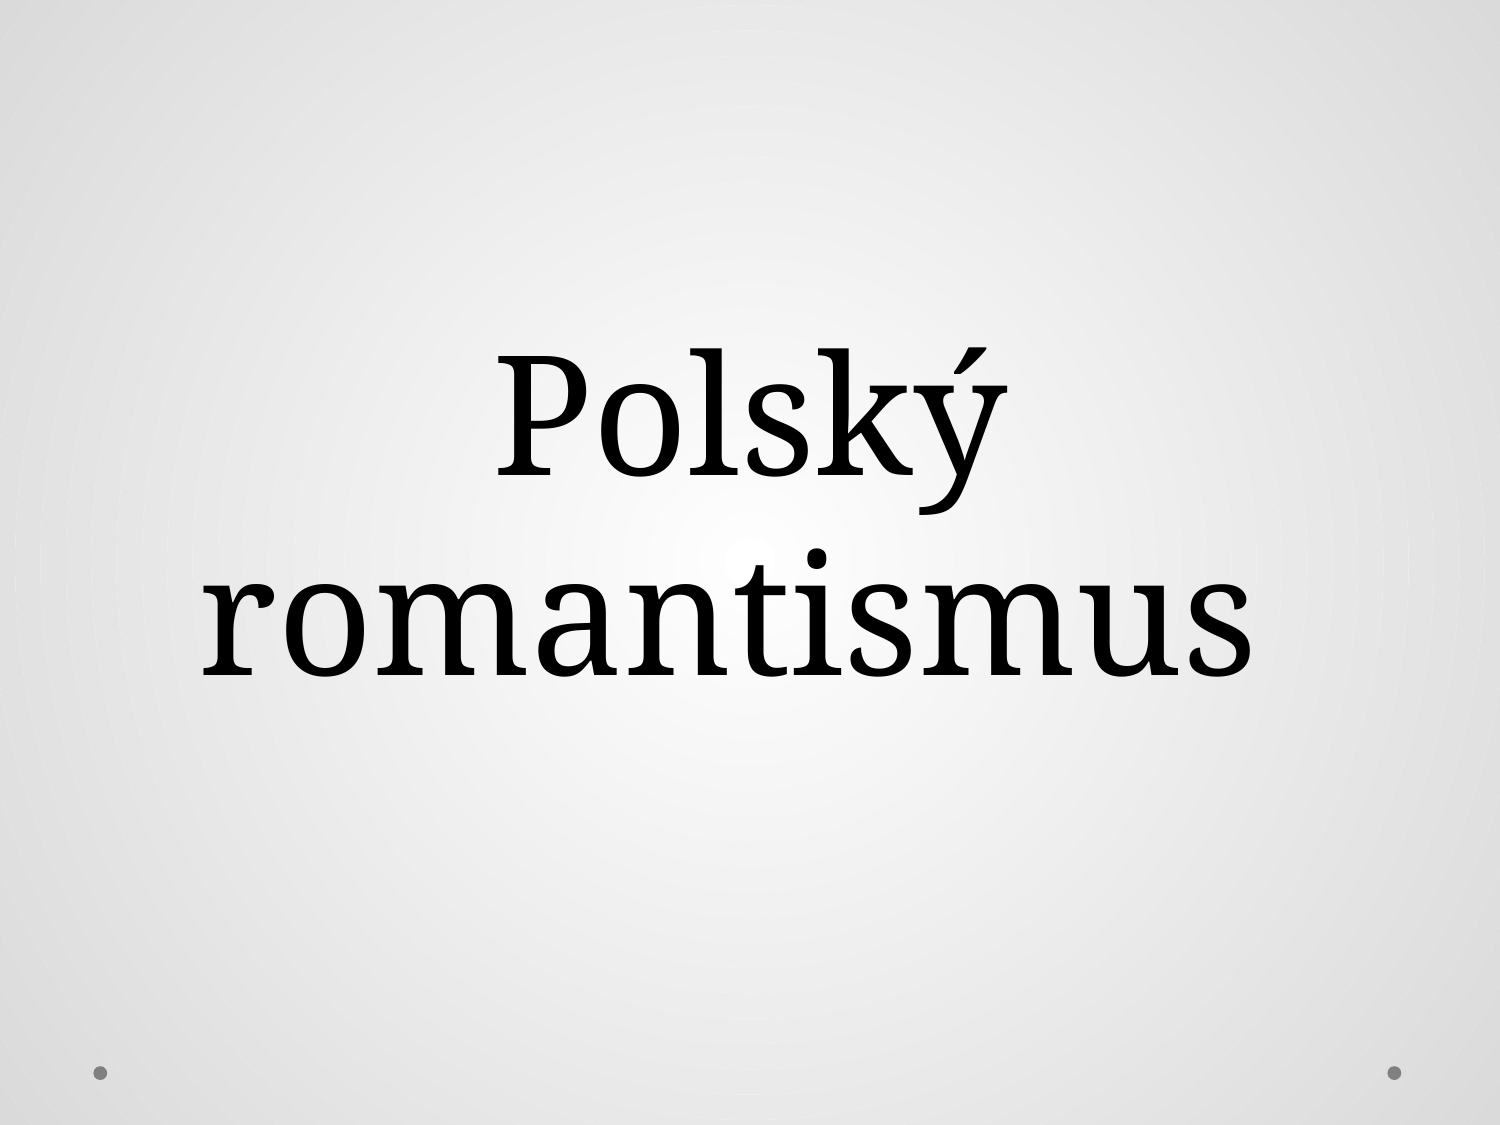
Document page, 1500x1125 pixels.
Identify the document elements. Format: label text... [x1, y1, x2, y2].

title Polský romantismus [112, 99, 1388, 716]
